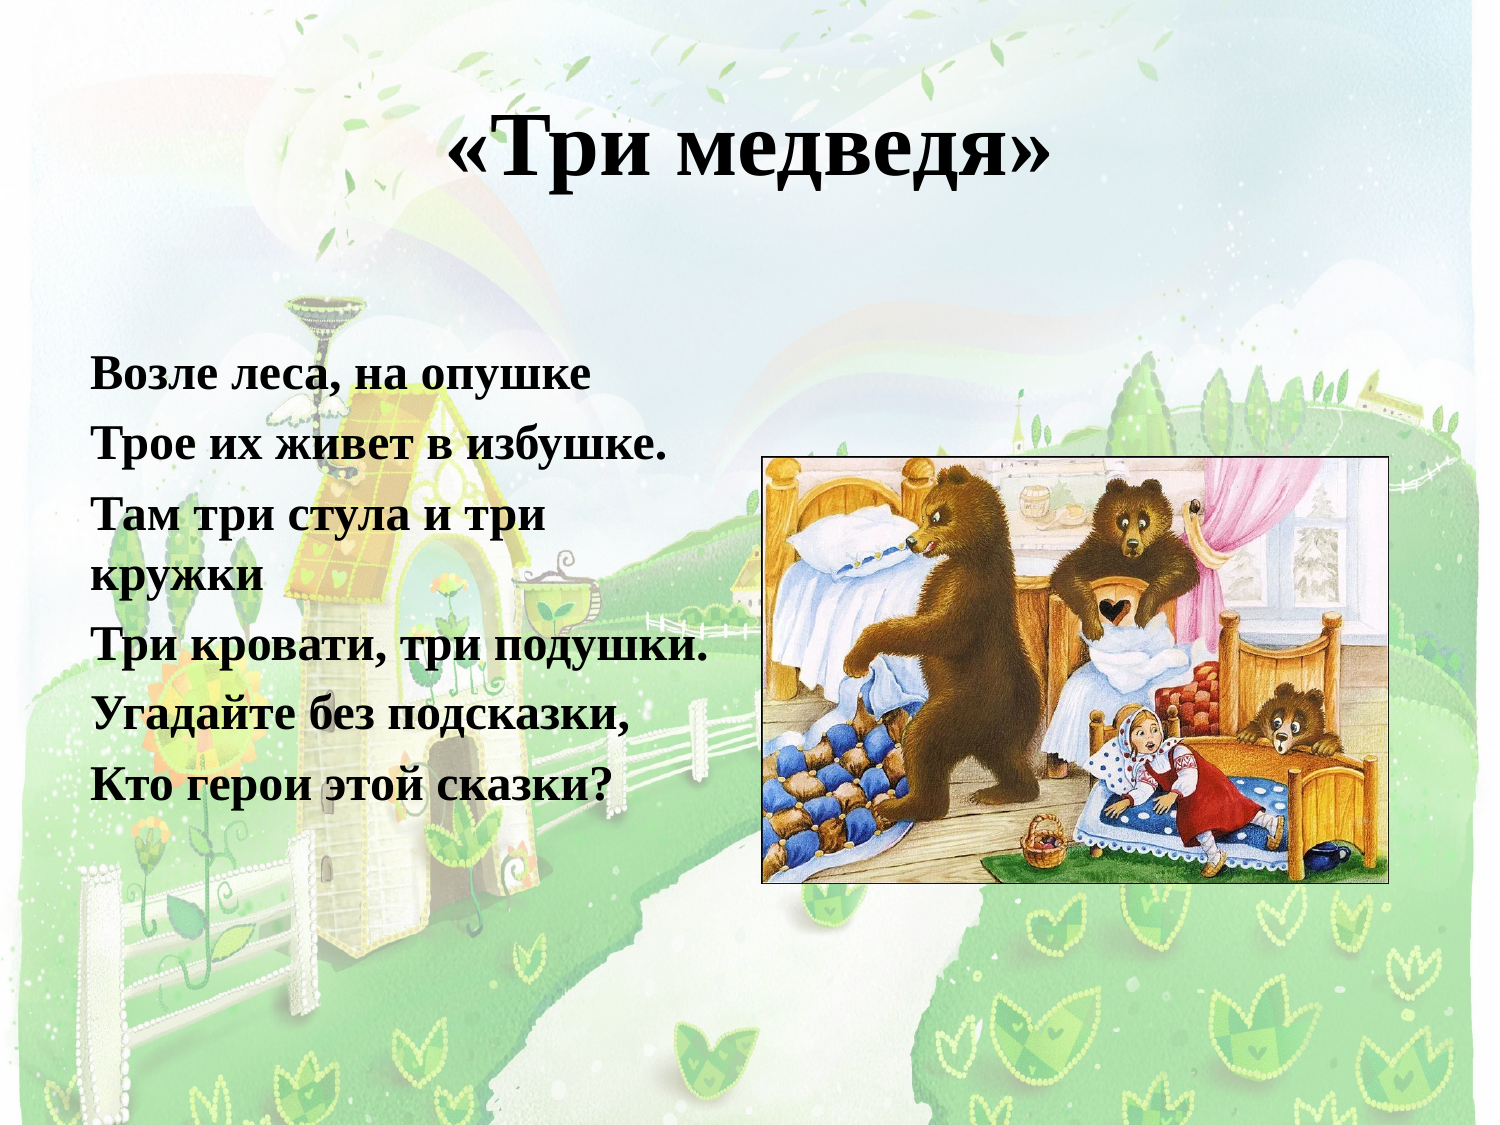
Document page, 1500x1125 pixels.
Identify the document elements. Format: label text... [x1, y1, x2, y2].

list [761, 455, 1390, 884]
list Возле леса, на опушке Трое их живет в избушке. Там три стула и три кружки Три кровати, три подушки. Угадайте без подсказки, Кто герои этой сказки? [75, 262, 738, 1005]
title «Три медведя» [75, 45, 1425, 233]
